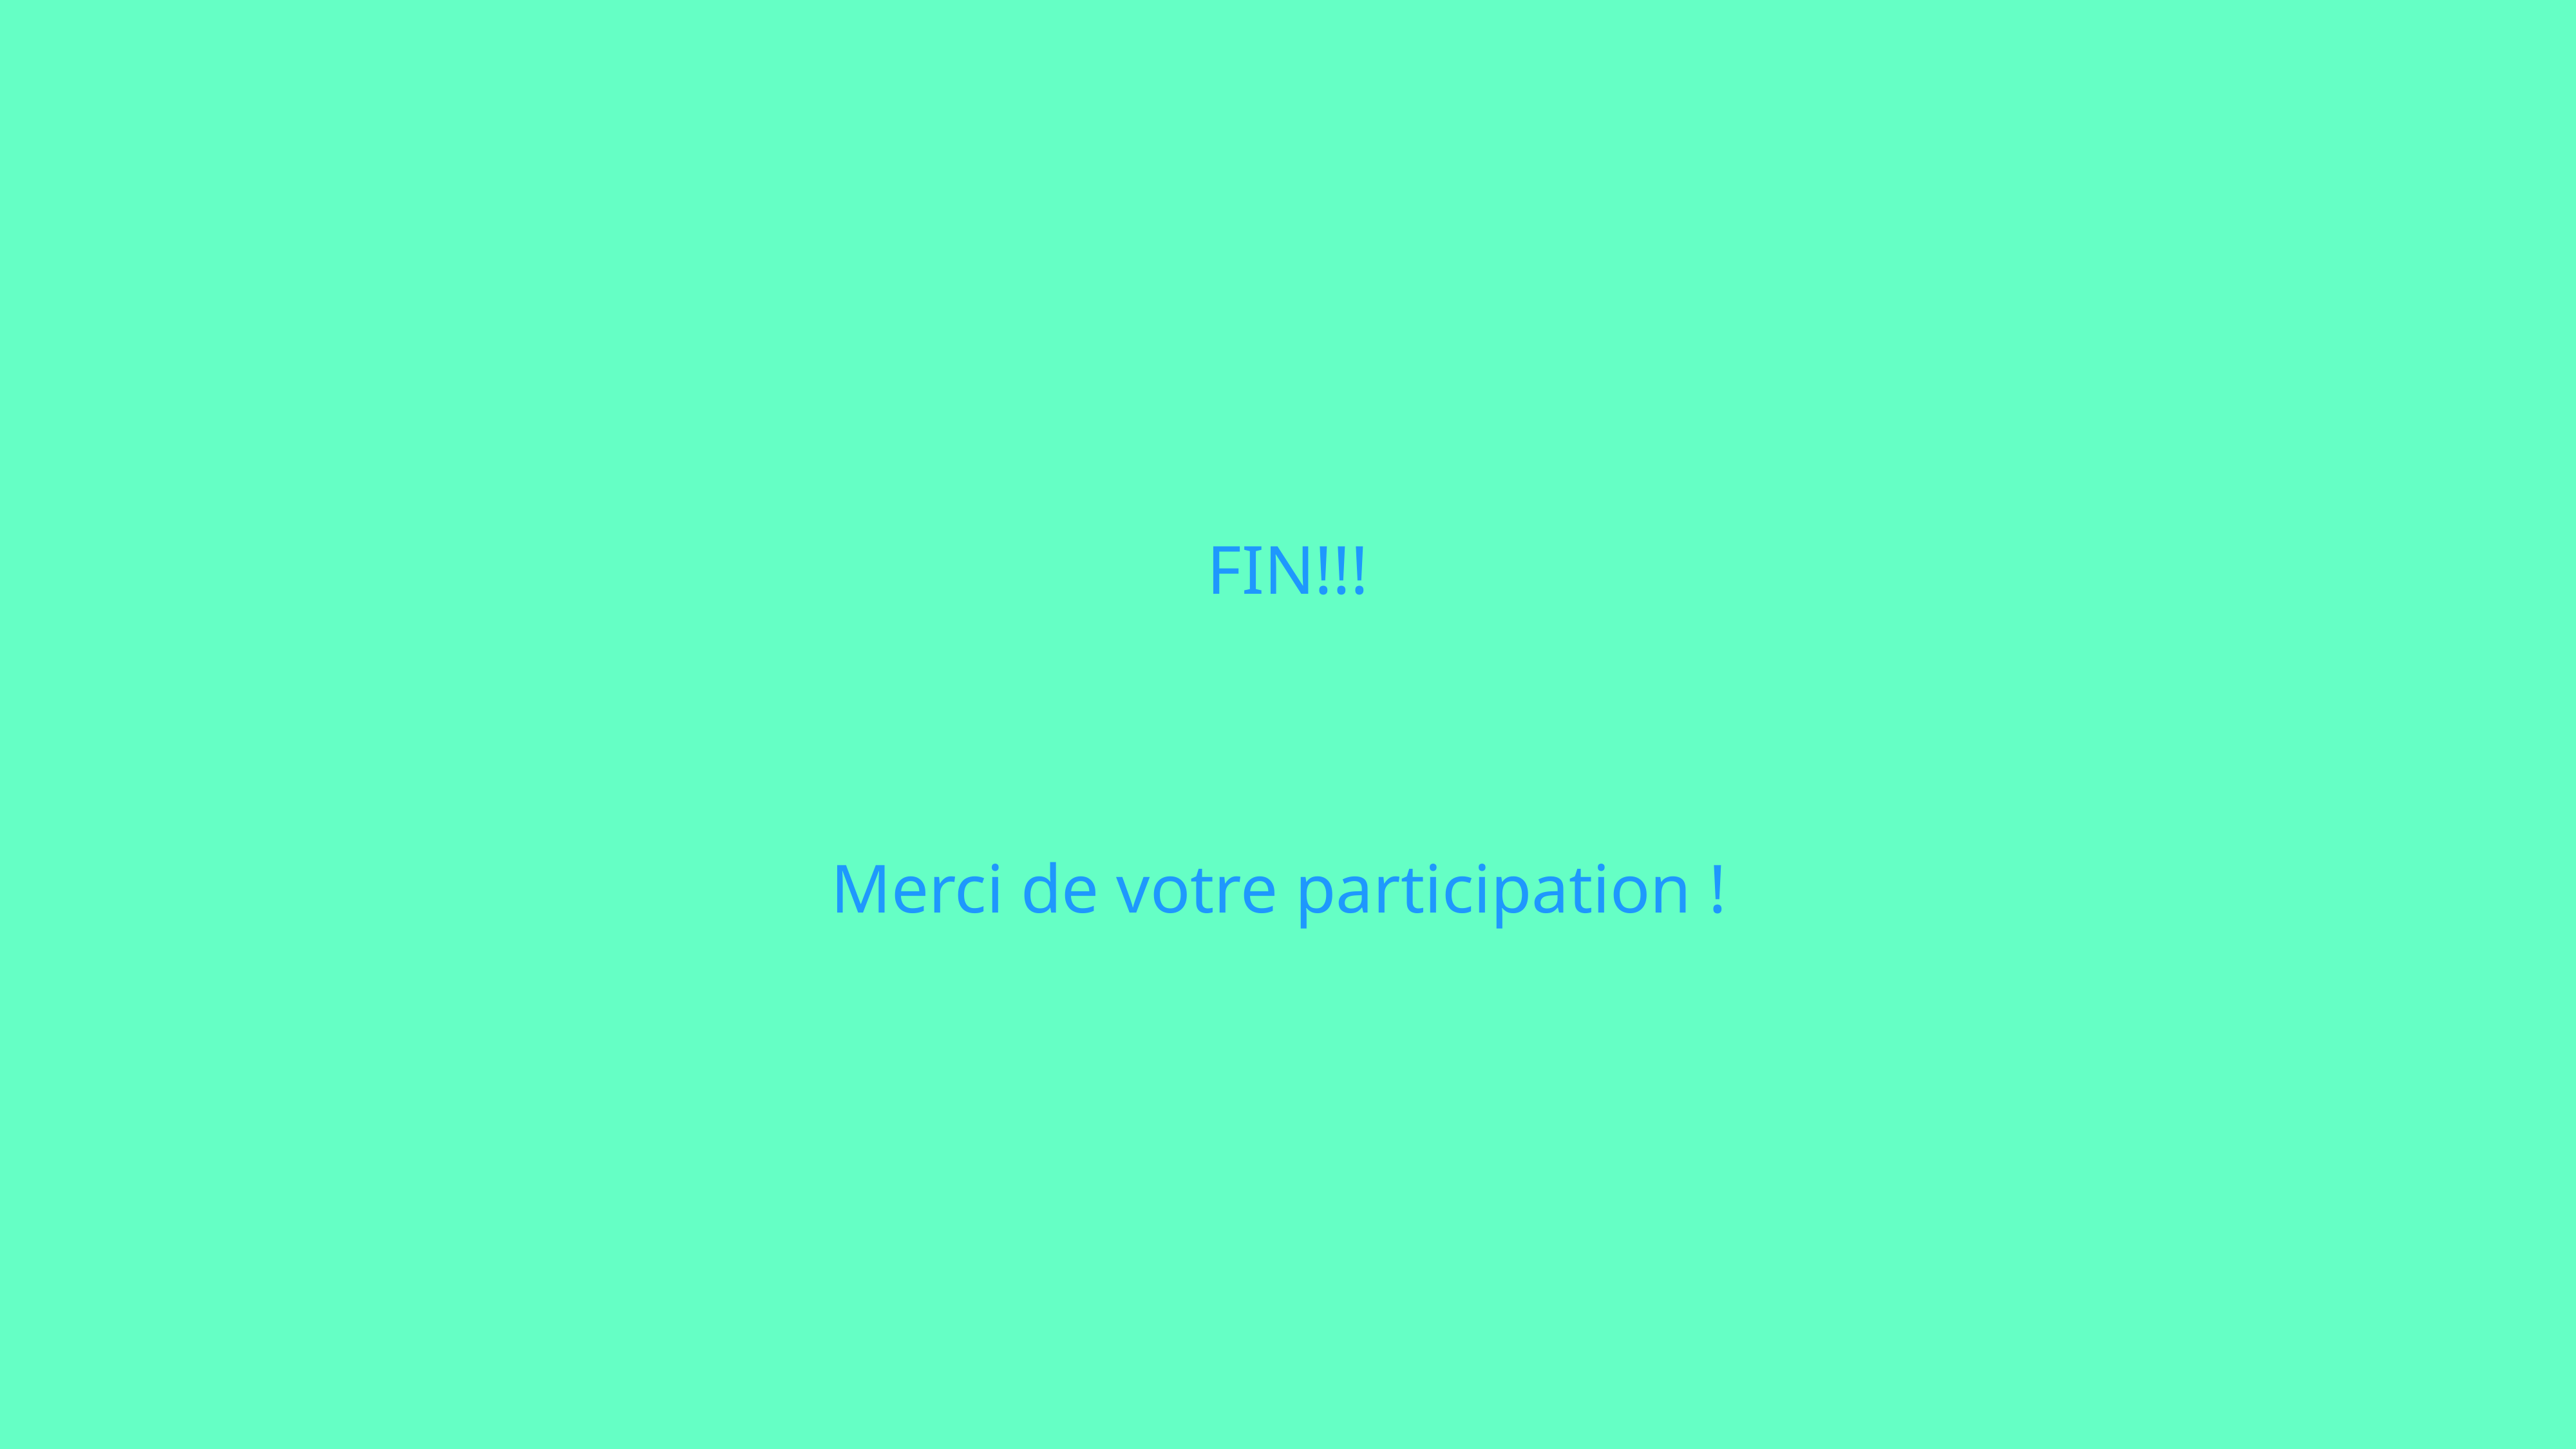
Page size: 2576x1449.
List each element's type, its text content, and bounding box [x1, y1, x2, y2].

list FIN!!! Merci de votre participation ! [134, 520, 2442, 933]
